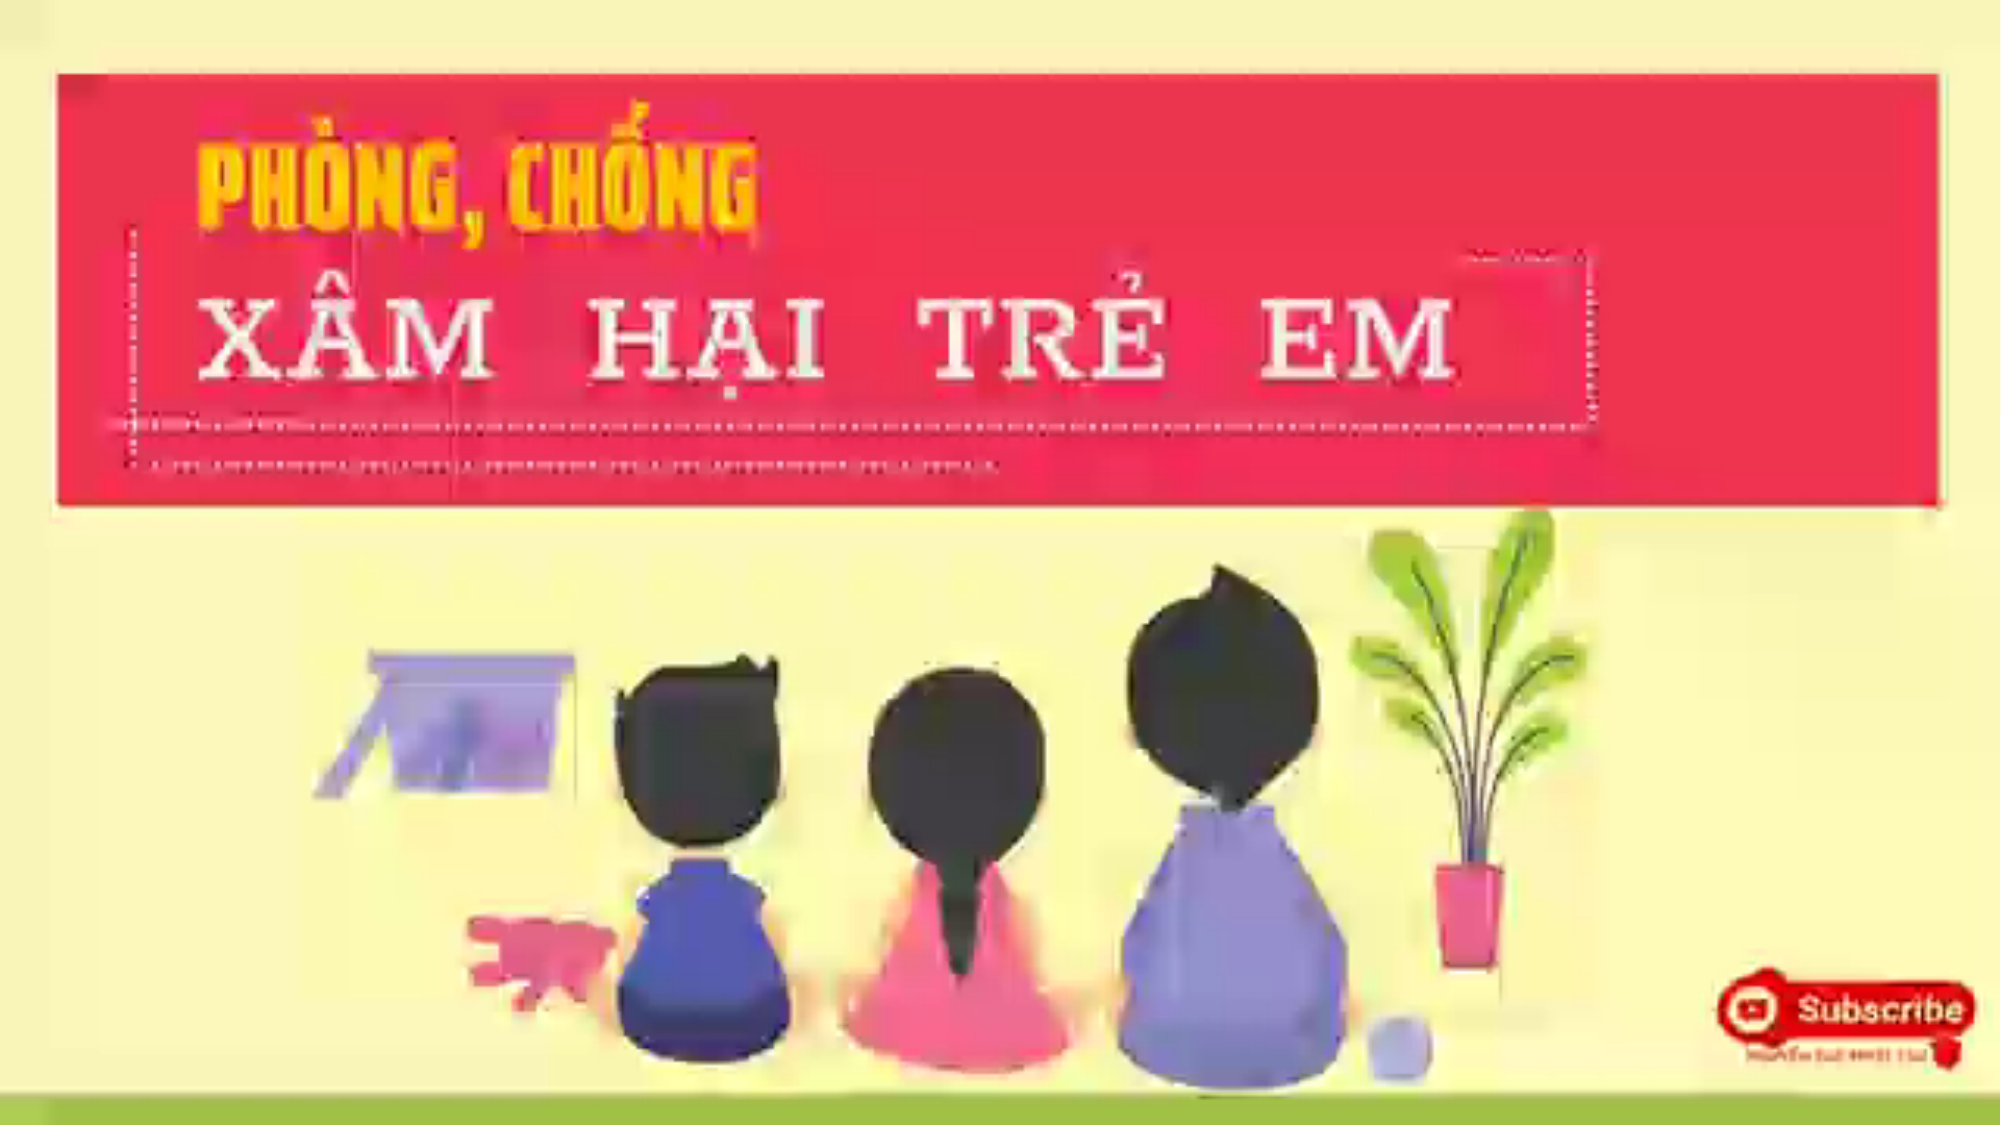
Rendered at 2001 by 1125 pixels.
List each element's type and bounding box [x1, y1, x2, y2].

text_box [0, 0, 2000, 1125]
